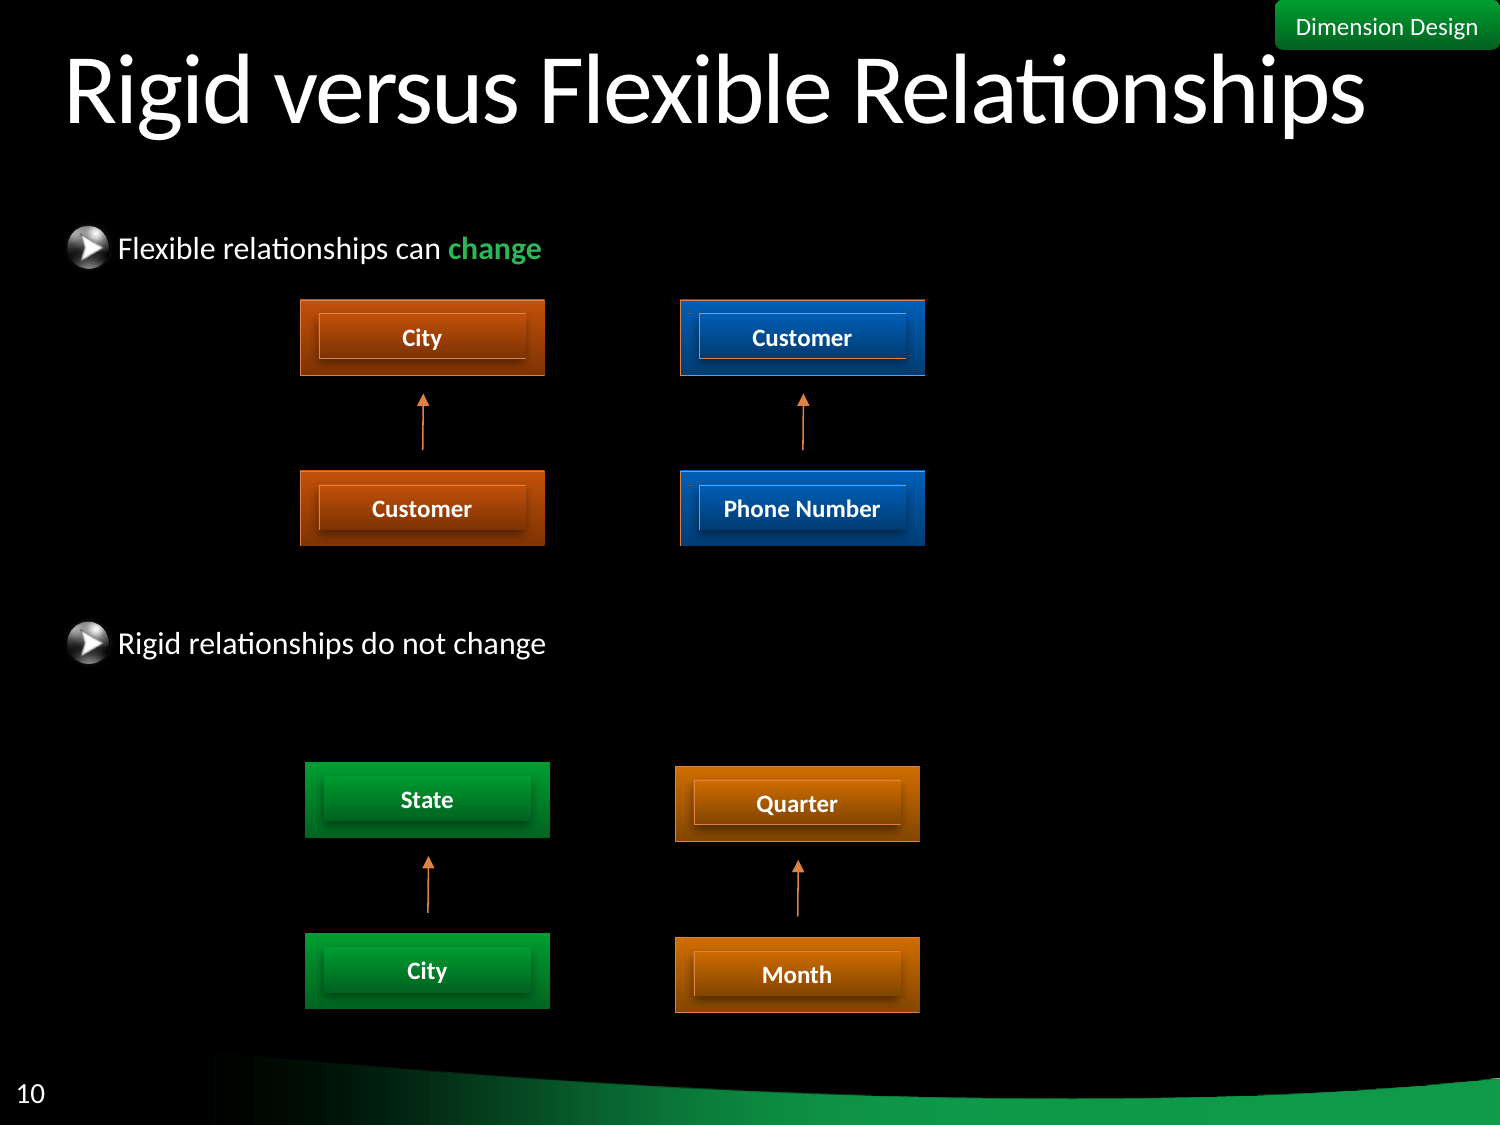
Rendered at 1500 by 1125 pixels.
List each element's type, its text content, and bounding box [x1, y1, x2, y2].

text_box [674, 766, 920, 1013]
text_box Dimension Design [1274, 0, 1500, 51]
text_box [299, 299, 545, 547]
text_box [304, 762, 551, 1009]
list Flexible relationships can change Rigid relationships do not change [62, 231, 1438, 663]
picture [0, 0, 1500, 1125]
title Rigid versus Flexible Relationships [63, 37, 1438, 147]
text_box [679, 299, 926, 547]
